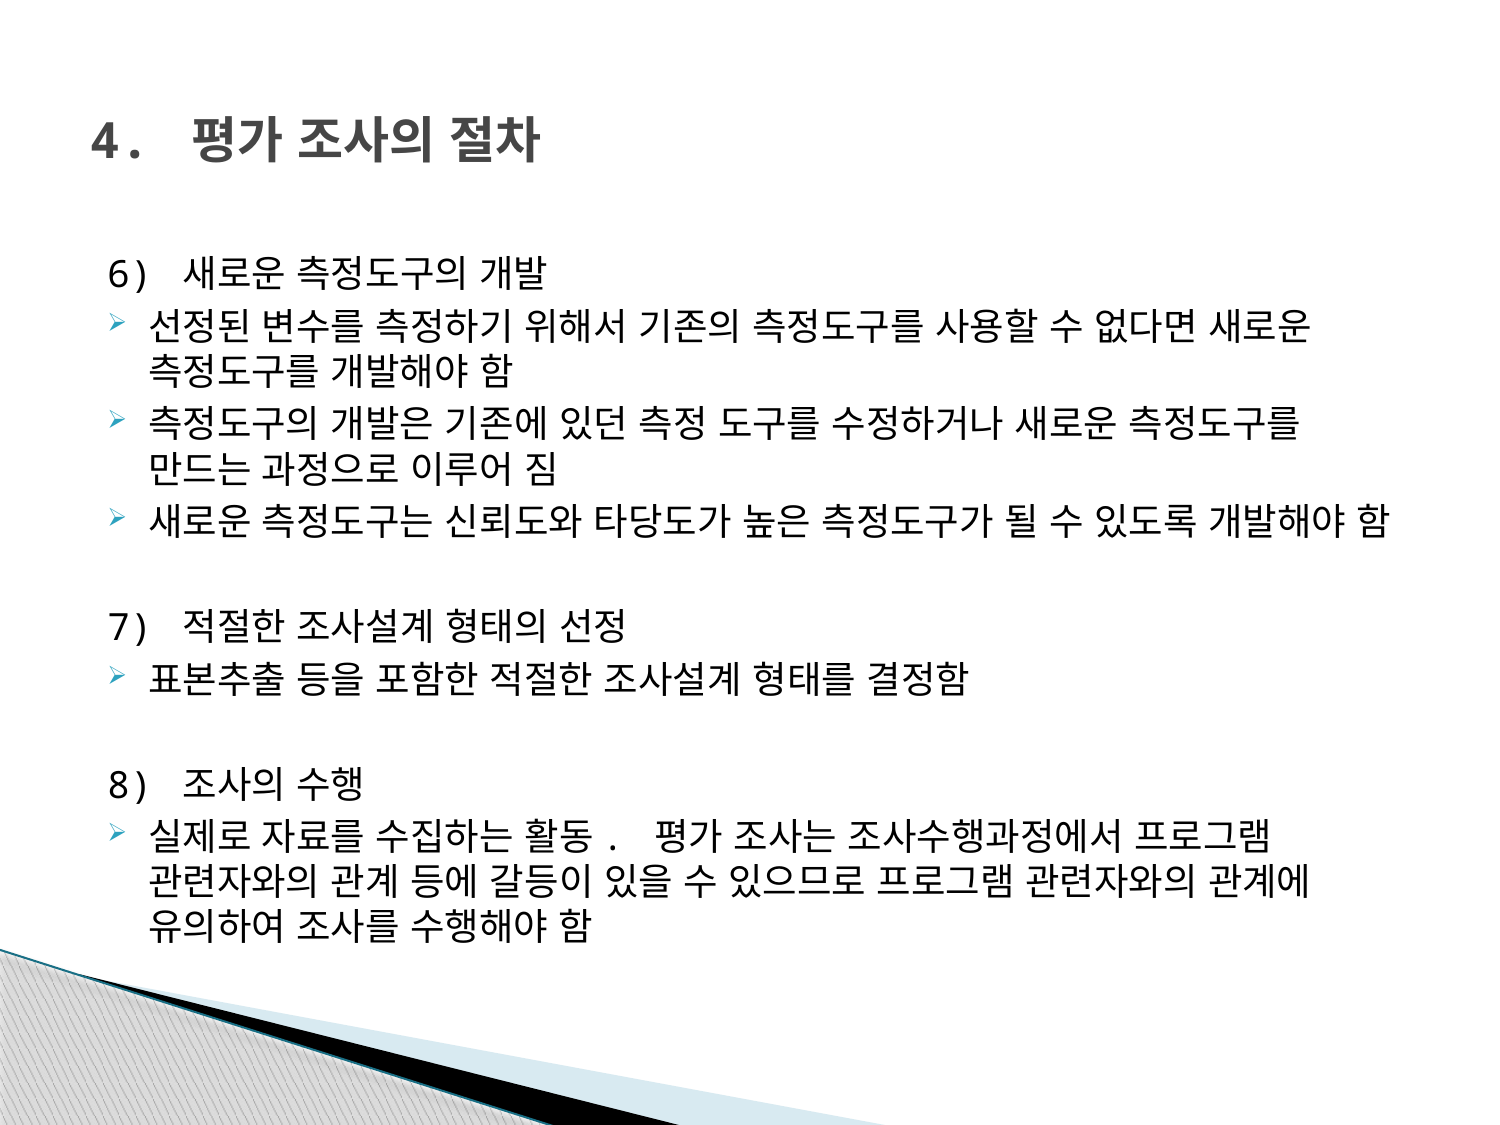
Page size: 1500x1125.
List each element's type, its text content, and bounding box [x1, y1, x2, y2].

title 4. 평가 조사의 절차 [75, 45, 1425, 233]
list 6) 새로운 측정도구의 개발 선정된 변수를 측정하기 위해서 기존의 측정도구를 사용할 수 없다면 새로운 측정도구를 개발해야 함 측정도구의 개발은 기존에 있던 측정 도구를 수정하거나 새로운 측정도구를 만드는 과정으로 이루어 짐 새로운 측정도구는 신뢰도와 타당도가 높은 측정도구가 될 수 있도록 개발해야 함 7) 적절한 조사설계 형태의 선정 표본추출 등을 포함한 적절한 조사설계 형태를 결정함 8) 조사의 수행 실제로 자료를 수집하는 활동. 평가 조사는 조사수행과정에서 프로그램 관련자와의 관계 등에 갈등이 있을 수 있으므로 프로그램 관련자와의 관계에 유의하여 조사를 수행해야 함 [75, 243, 1425, 986]
